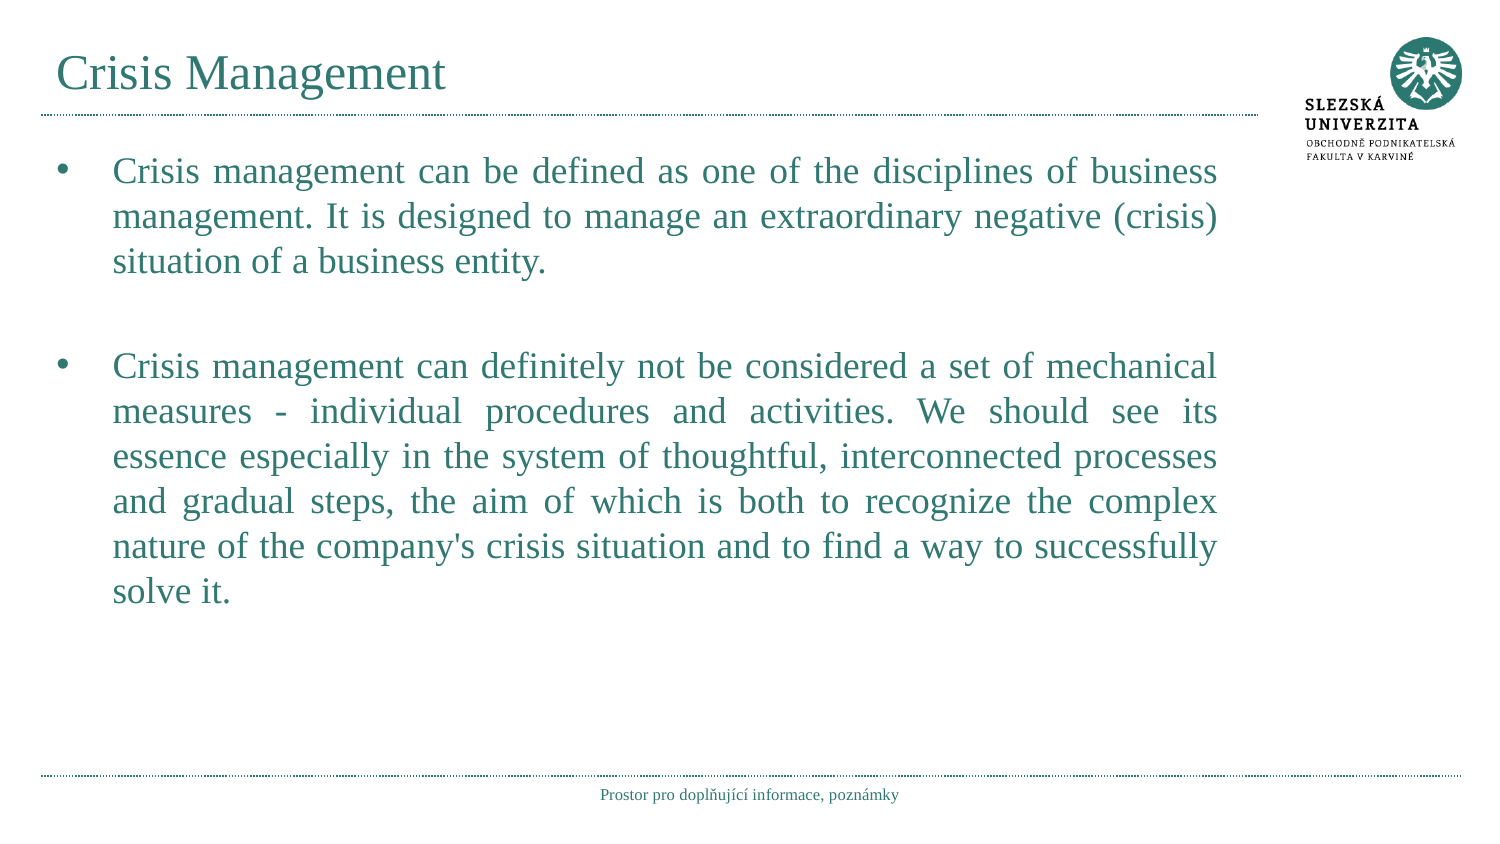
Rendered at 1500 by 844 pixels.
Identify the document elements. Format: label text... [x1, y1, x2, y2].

picture [1305, 37, 1462, 160]
title Crisis Management [41, 32, 1034, 116]
text_box Crisis management can be defined as one of the disciplines of business management. It is designed to manage an extraordinary negative (crisis) situation of a business entity. Crisis management can definitely not be considered a set of mechanical measures - individual procedures and activities. We should see its essence especially in the system of thoughtful, interconnected processes and gradual steps, the aim of which is both to recognize the complex nature of the company's crisis situation and to find a way to successfully solve it. [41, 138, 1235, 647]
text_box Prostor pro doplňující informace, poznámky [442, 776, 1058, 811]
